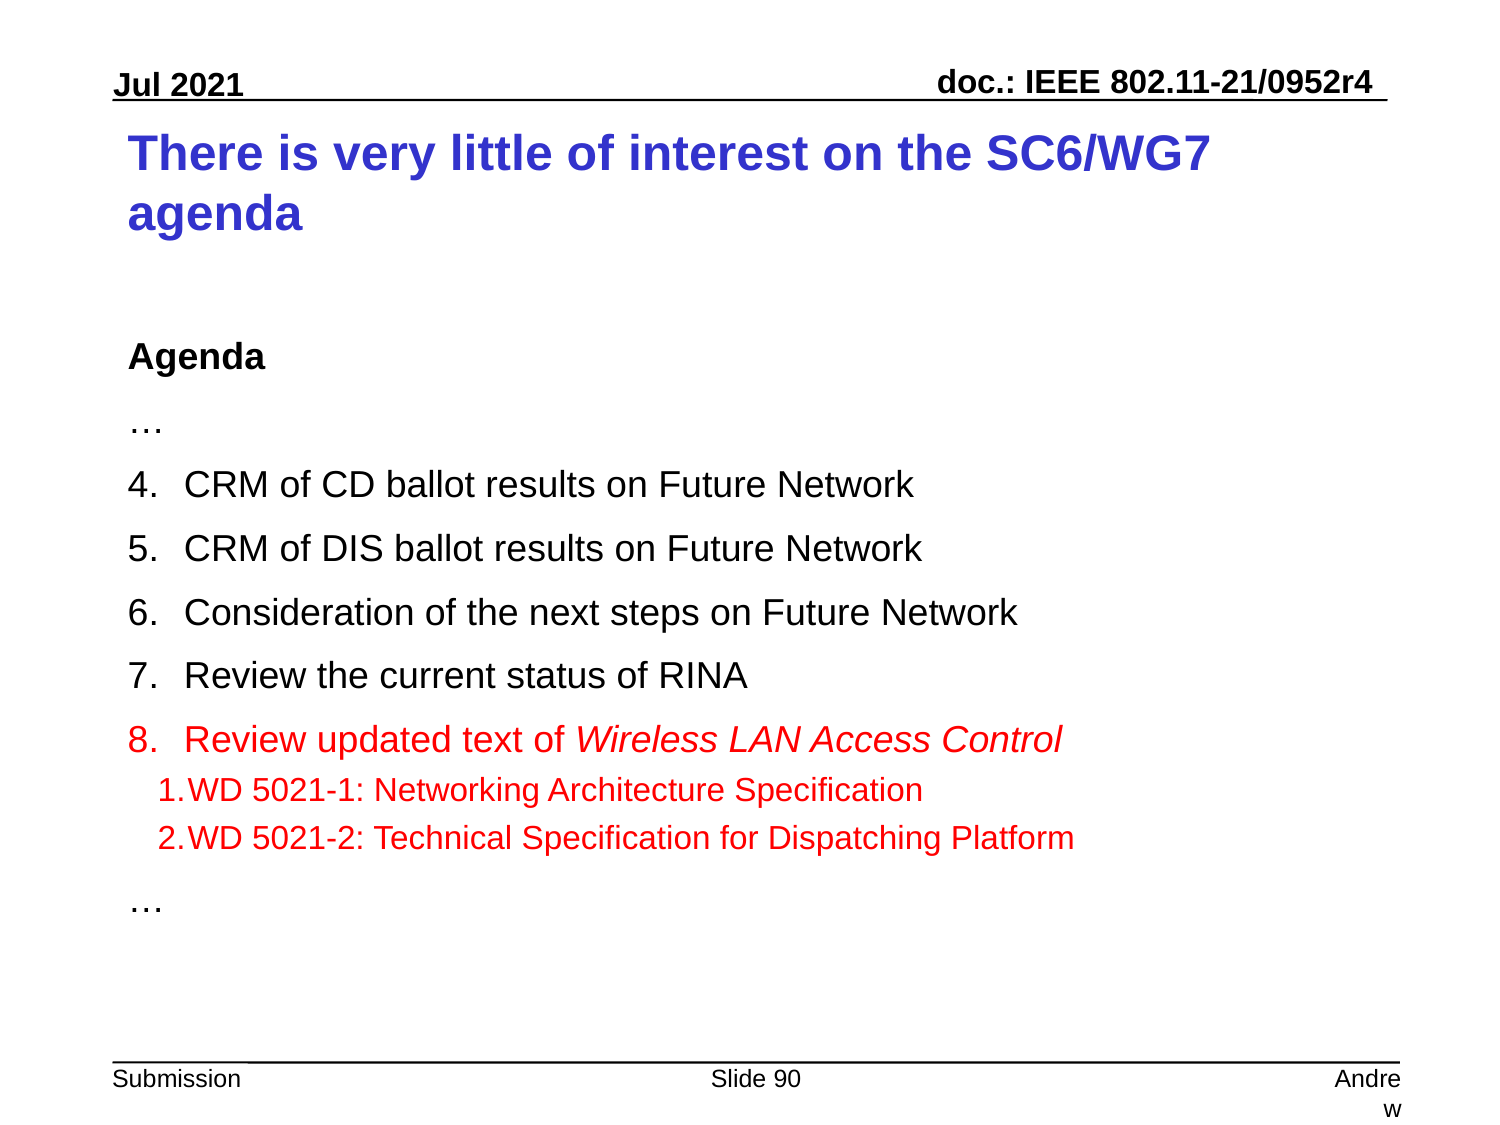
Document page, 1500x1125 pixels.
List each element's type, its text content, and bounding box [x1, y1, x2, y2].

slide_number Slide 90 [709, 1061, 803, 1093]
footer Andrew Myles, Cisco [1320, 1061, 1402, 1093]
list Agenda … CRM of CD ballot results on Future Network CRM of DIS ballot results on Future Network Consideration of the next steps on Future Network Review the current status of RINA Review updated text of Wireless LAN Access Control WD 5021-1: Networking Architecture Specification WD 5021-2: Technical Specification for Dispatching Platform … [112, 324, 1388, 1000]
title There is very little of interest on the SC6/WG7 agenda [112, 112, 1388, 288]
